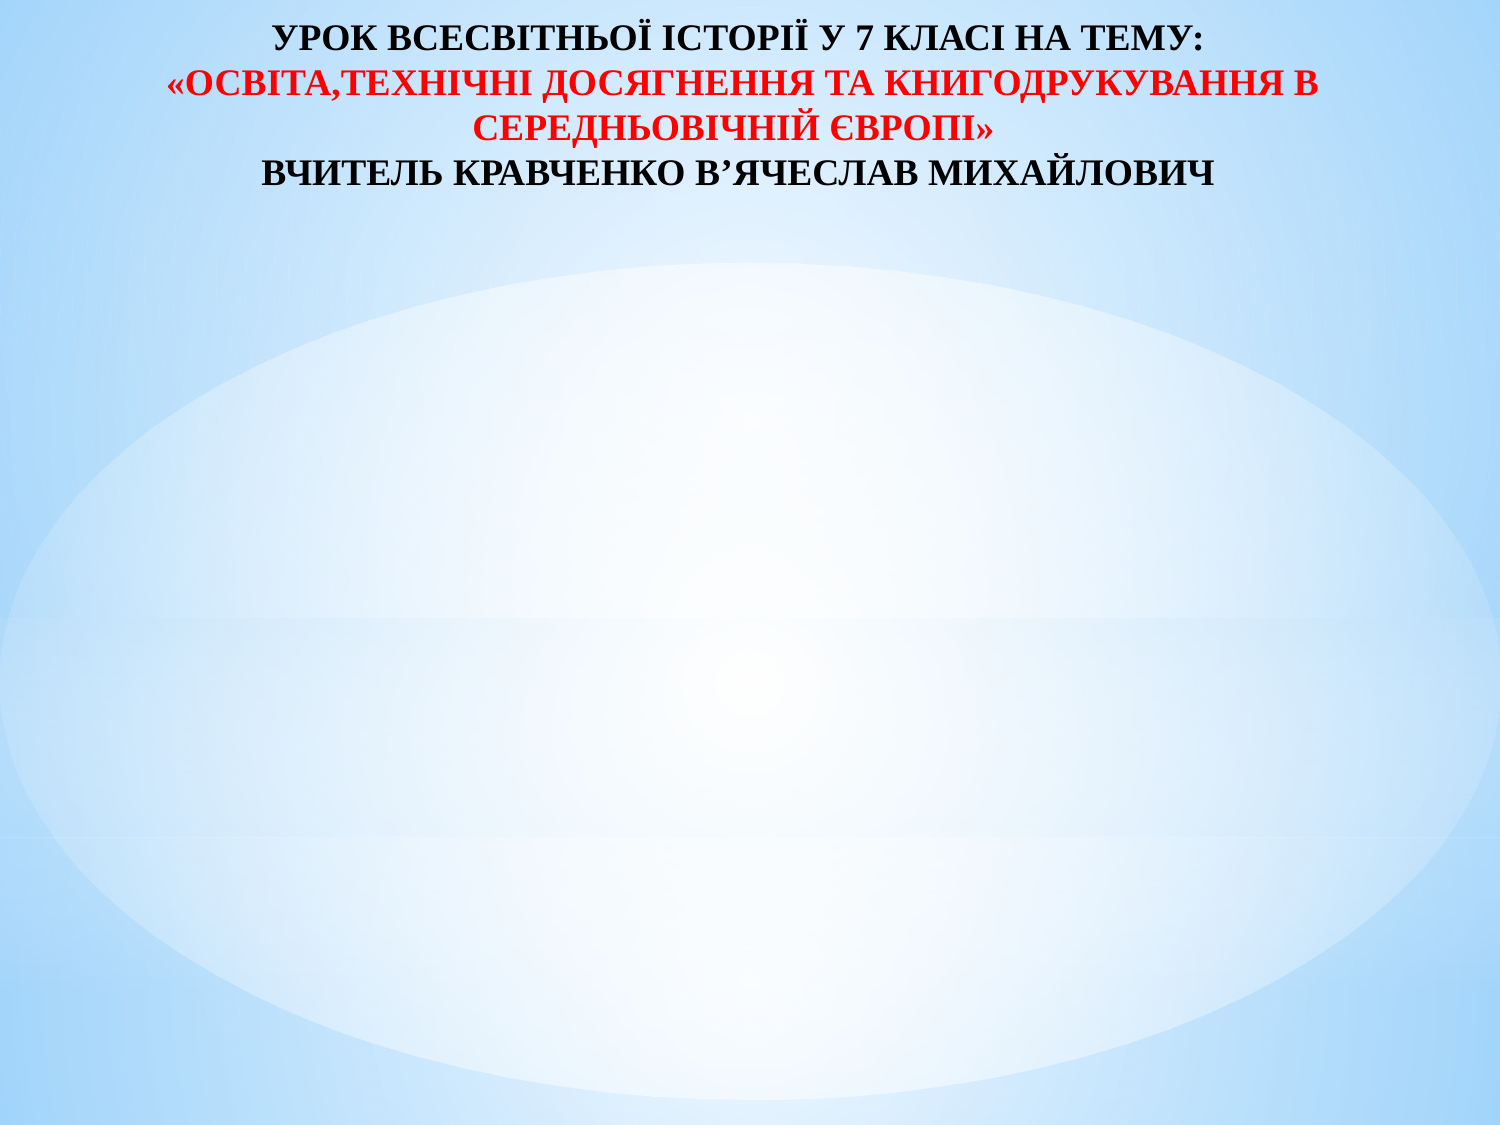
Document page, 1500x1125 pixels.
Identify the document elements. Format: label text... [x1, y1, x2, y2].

text_box УРОК ВСЕСВІТНЬОЇ ІСТОРІЇ У 7 КЛАСІ НА ТЕМУ: «ОСВІТА,ТЕХНІЧНІ ДОСЯГНЕННЯ ТА КНИГОДРУКУВАННЯ В СЕРЕДНЬОВІЧНІЙ ЄВРОПІ» ВЧИТЕЛЬ КРАВЧЕНКО В’ЯЧЕСЛАВ МИХАЙЛОВИЧ [29, 5, 1447, 201]
